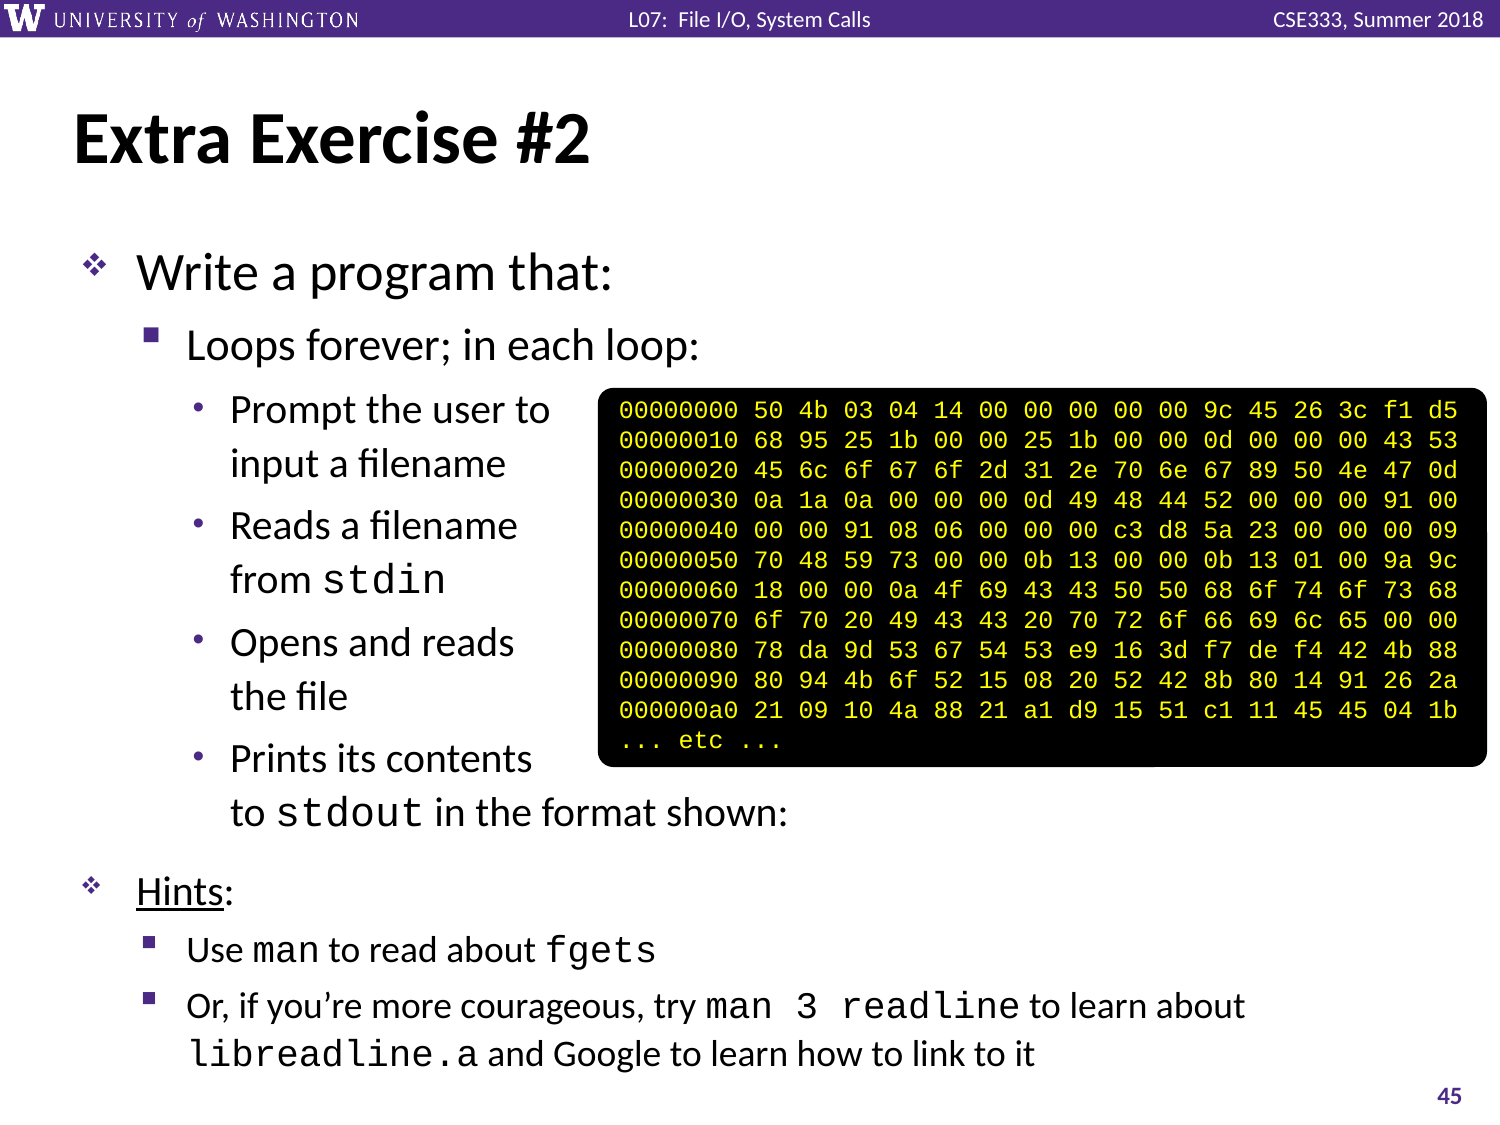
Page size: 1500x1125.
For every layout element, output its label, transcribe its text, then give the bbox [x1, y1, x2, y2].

slide_number 45 [1400, 1065, 1500, 1125]
list Write a program that: Loops forever; in each loop: Prompt the user to input a filename Reads a filename from stdin Opens and reads the file Prints its contents to stdout in the format shown: Hints: Use man to read about fgets Or, if you’re more courageous, try man 3 readline to learn about libreadline.a and Google to learn how to link to it [64, 223, 1438, 1040]
text_box 00000000 50 4b 03 04 14 00 00 00 00 00 9c 45 26 3c f1 d5 00000010 68 95 25 1b 00 00 25 1b 00 00 0d 00 00 00 43 53 00000020 45 6c 6f 67 6f 2d 31 2e 70 6e 67 89 50 4e 47 0d 00000030 0a 1a 0a 00 00 00 0d 49 48 44 52 00 00 00 91 00 00000040 00 00 91 08 06 00 00 00 c3 d8 5a 23 00 00 00 09 00000050 70 48 59 73 00 00 0b 13 00 00 0b 13 01 00 9a 9c 00000060 18 00 00 0a 4f 69 43 43 50 50 68 6f 74 6f 73 68 00000070 6f 70 20 49 43 43 20 70 72 6f 66 69 6c 65 00 00 00000080 78 da 9d 53 67 54 53 e9 16 3d f7 de f4 42 4b 88 00000090 80 94 4b 6f 52 15 08 20 52 42 8b 80 14 91 26 2a 000000a0 21 09 10 4a 88 21 a1 d9 15 51 c1 11 45 45 04 1b ... etc ... [599, 389, 1485, 765]
picture [4, 4, 358, 32]
title Extra Exercise #2 [58, 71, 1438, 197]
